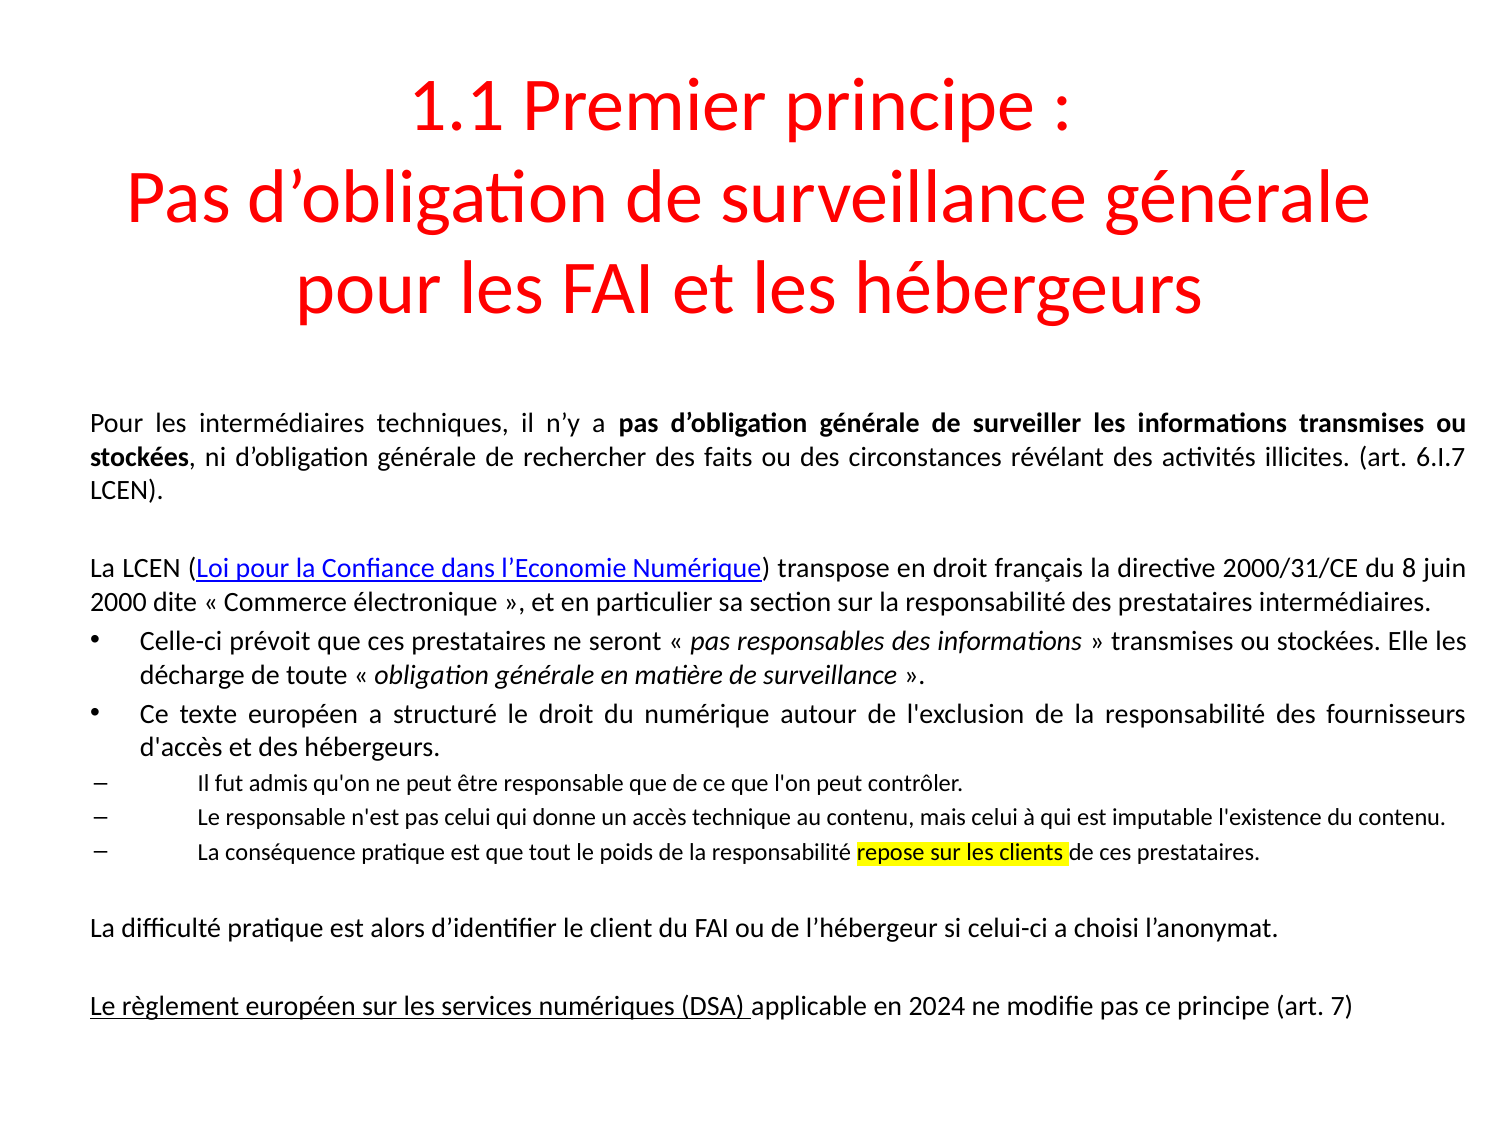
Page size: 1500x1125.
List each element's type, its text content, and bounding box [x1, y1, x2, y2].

list Pour les intermédiaires techniques, il n’y a pas d’obligation générale de surveiller les informations transmises ou stockées, ni d’obligation générale de rechercher des faits ou des circonstances révélant des activités illicites. (art. 6.I.7 LCEN). La LCEN (Loi pour la Confiance dans l’Economie Numérique) transpose en droit français la directive 2000/31/CE du 8 juin 2000 dite « Commerce électronique », et en particulier sa section sur la responsabilité des prestataires intermédiaires. Celle-ci prévoit que ces prestataires ne seront « pas responsables des informations » transmises ou stockées. Elle les décharge de toute « obligation générale en matière de surveillance ». Ce texte européen a structuré le droit du numérique autour de l'exclusion de la responsabilité des fournisseurs d'accès et des hébergeurs. Il fut admis qu'on ne peut être responsable que de ce que l'on peut contrôler. Le responsable n'est pas celui qui donne un accès technique au contenu, mais celui à qui est imputable l'existence du contenu. La conséquence pratique est que tout le poids de la responsabilité repose sur les clients de ces prestataires. La difficulté pratique est alors d’identifier le client du FAI ou de l’hébergeur si celui-ci a choisi l’anonymat. Le règlement européen sur les services numériques (DSA) applicable en 2024 ne modifie pas ce principe (art. 7) [75, 397, 1483, 1106]
title 1.1 Premier principe : Pas d’obligation de surveillance générale pour les FAI et les hébergeurs [75, 45, 1425, 339]
